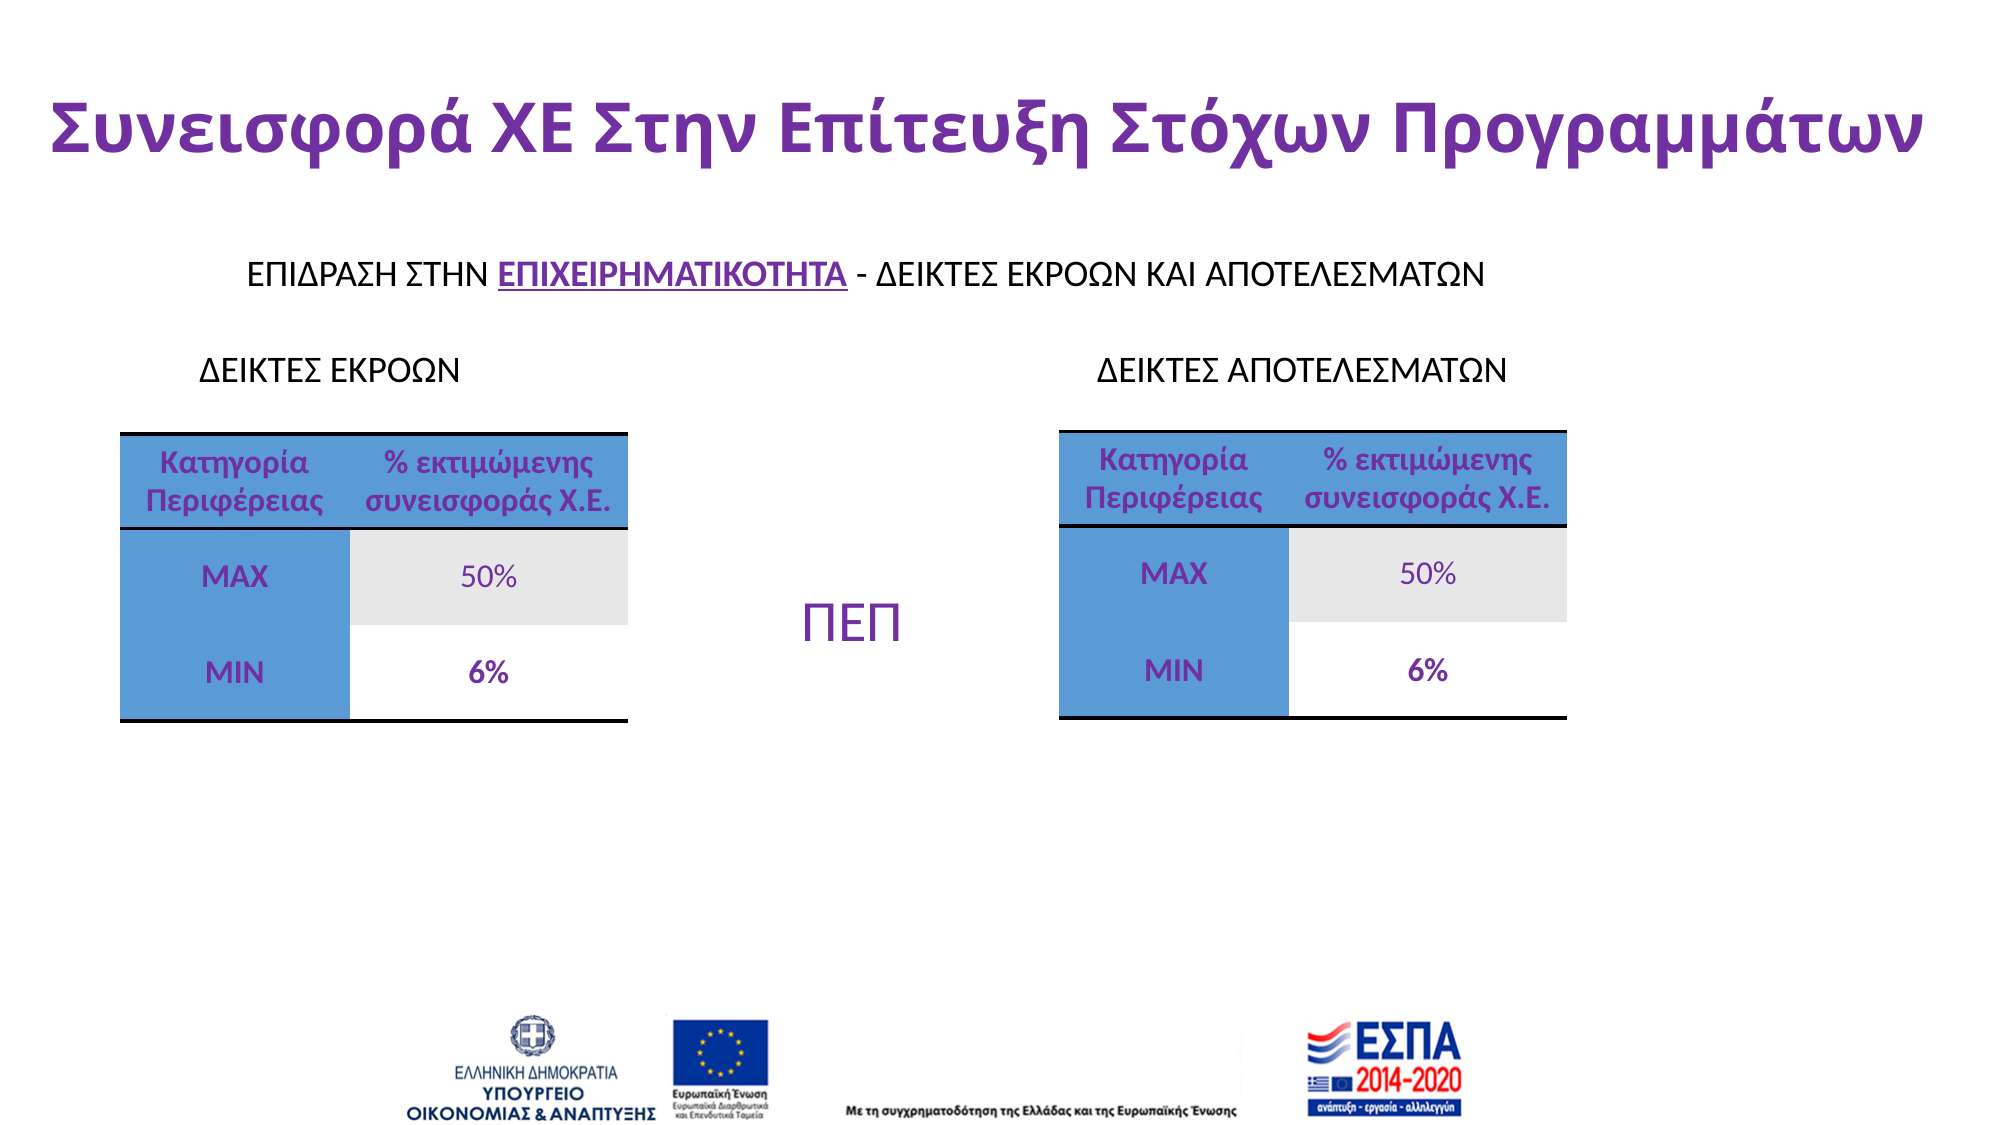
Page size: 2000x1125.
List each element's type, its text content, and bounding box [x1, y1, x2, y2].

table_cell ΜΑΧ [120, 530, 350, 625]
text_box ΠΕΠ [787, 575, 1047, 661]
text_box ΕΠΙΔΡΑΣΗ ΣΤΗΝ ΕΠΙΧΕΙΡΗΜΑΤΙΚΟΤΗΤΑ - ΔΕΙΚΤΕΣ ΕΚΡΟΩΝ ΚΑΙ ΑΠΟΤΕΛΕΣΜΑΤΩΝ [231, 241, 1792, 302]
table_cell 50% [1289, 528, 1567, 622]
table_header % εκτιμώμενης συνεισφοράς Χ.Ε. [1289, 433, 1567, 524]
table_cell ΜΙΝ [120, 625, 350, 719]
table_header Κατηγορία Περιφέρειας [120, 436, 350, 527]
table_header Κατηγορία Περιφέρειας [1059, 433, 1289, 524]
table_cell 6% [1289, 622, 1567, 716]
table_cell ΜΙΝ [1059, 622, 1289, 716]
text_box ΔΕΙΚΤΕΣ ΕΚΡΟΩΝ [184, 338, 563, 398]
table_cell 50% [350, 530, 628, 625]
text_box ΔΕΙΚΤΕΣ ΑΠΟΤΕΛΕΣΜΑΤΩΝ [1082, 338, 1591, 398]
picture [397, 1014, 1468, 1125]
table_header % εκτιμώμενης συνεισφοράς Χ.Ε. [350, 436, 628, 527]
table_cell 6% [350, 625, 628, 719]
table_cell ΜΑΧ [1059, 528, 1289, 622]
title Συνεισφορά ΧΕ Στην Επίτευξη Στόχων Προγραμμάτων [19, 77, 1958, 184]
